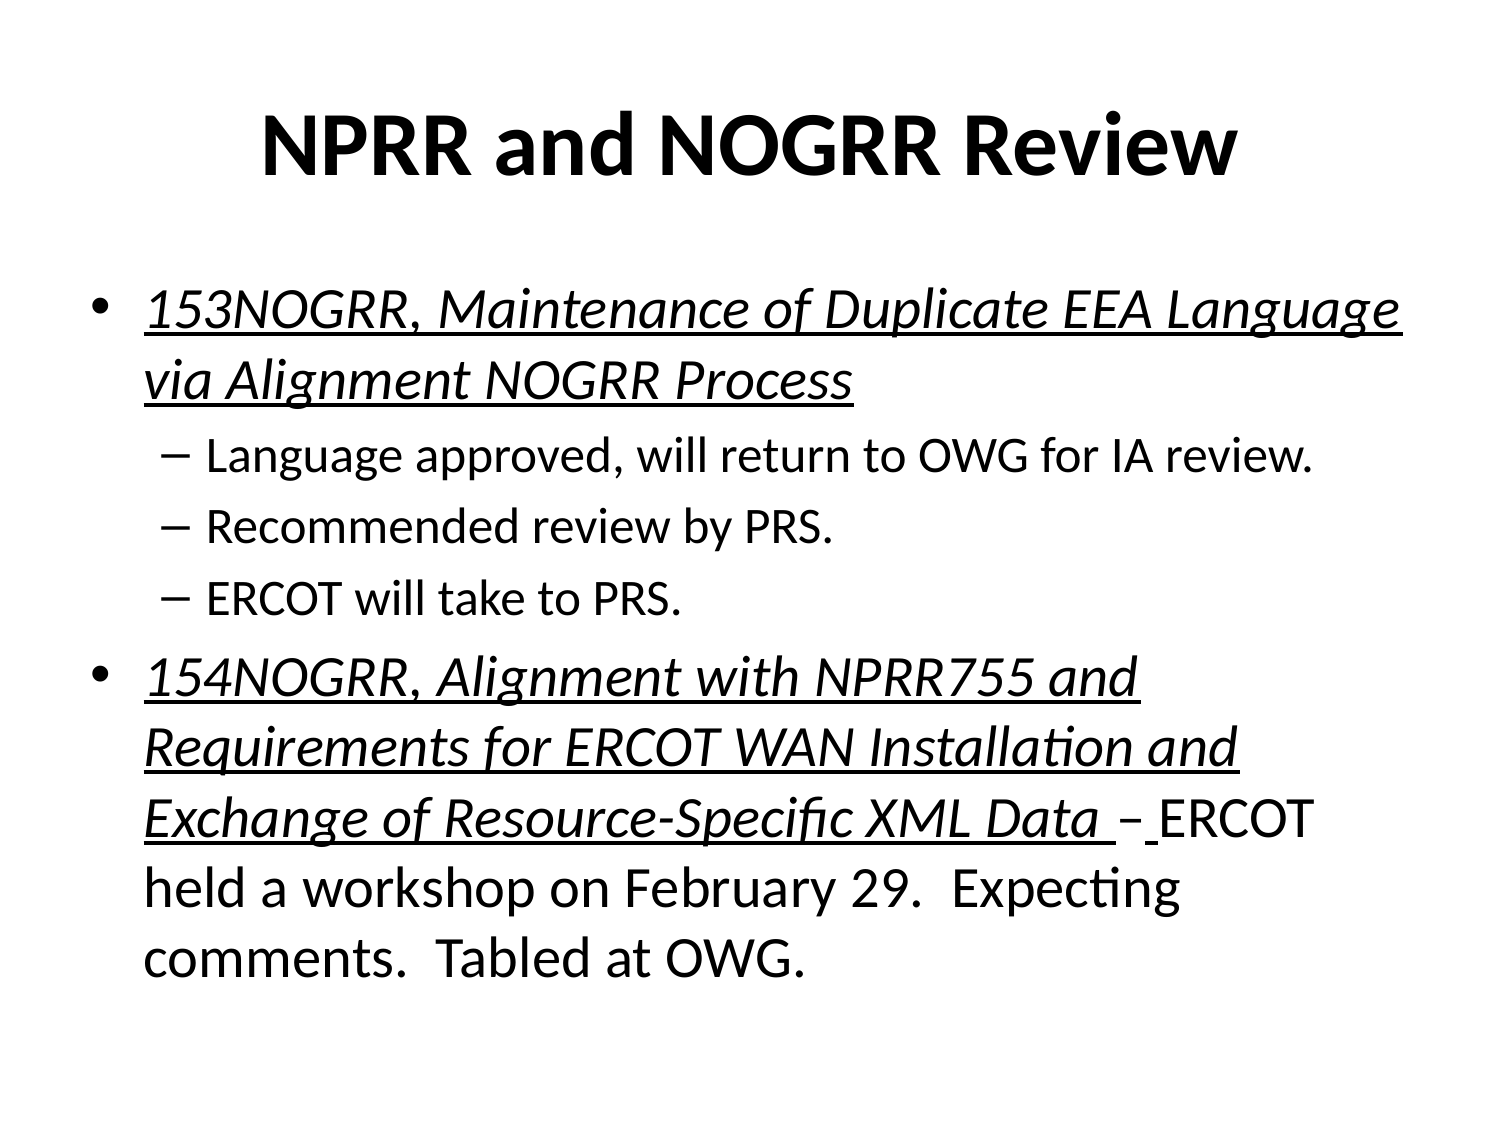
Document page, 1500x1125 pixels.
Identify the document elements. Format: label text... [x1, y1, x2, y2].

title NPRR and NOGRR Review [75, 45, 1425, 233]
list 153NOGRR, Maintenance of Duplicate EEA Language via Alignment NOGRR Process Language approved, will return to OWG for IA review. Recommended review by PRS. ERCOT will take to PRS. 154NOGRR, Alignment with NPRR755 and Requirements for ERCOT WAN Installation and Exchange of Resource-Specific XML Data – ERCOT held a workshop on February 29. Expecting comments. Tabled at OWG. [75, 262, 1425, 1005]
